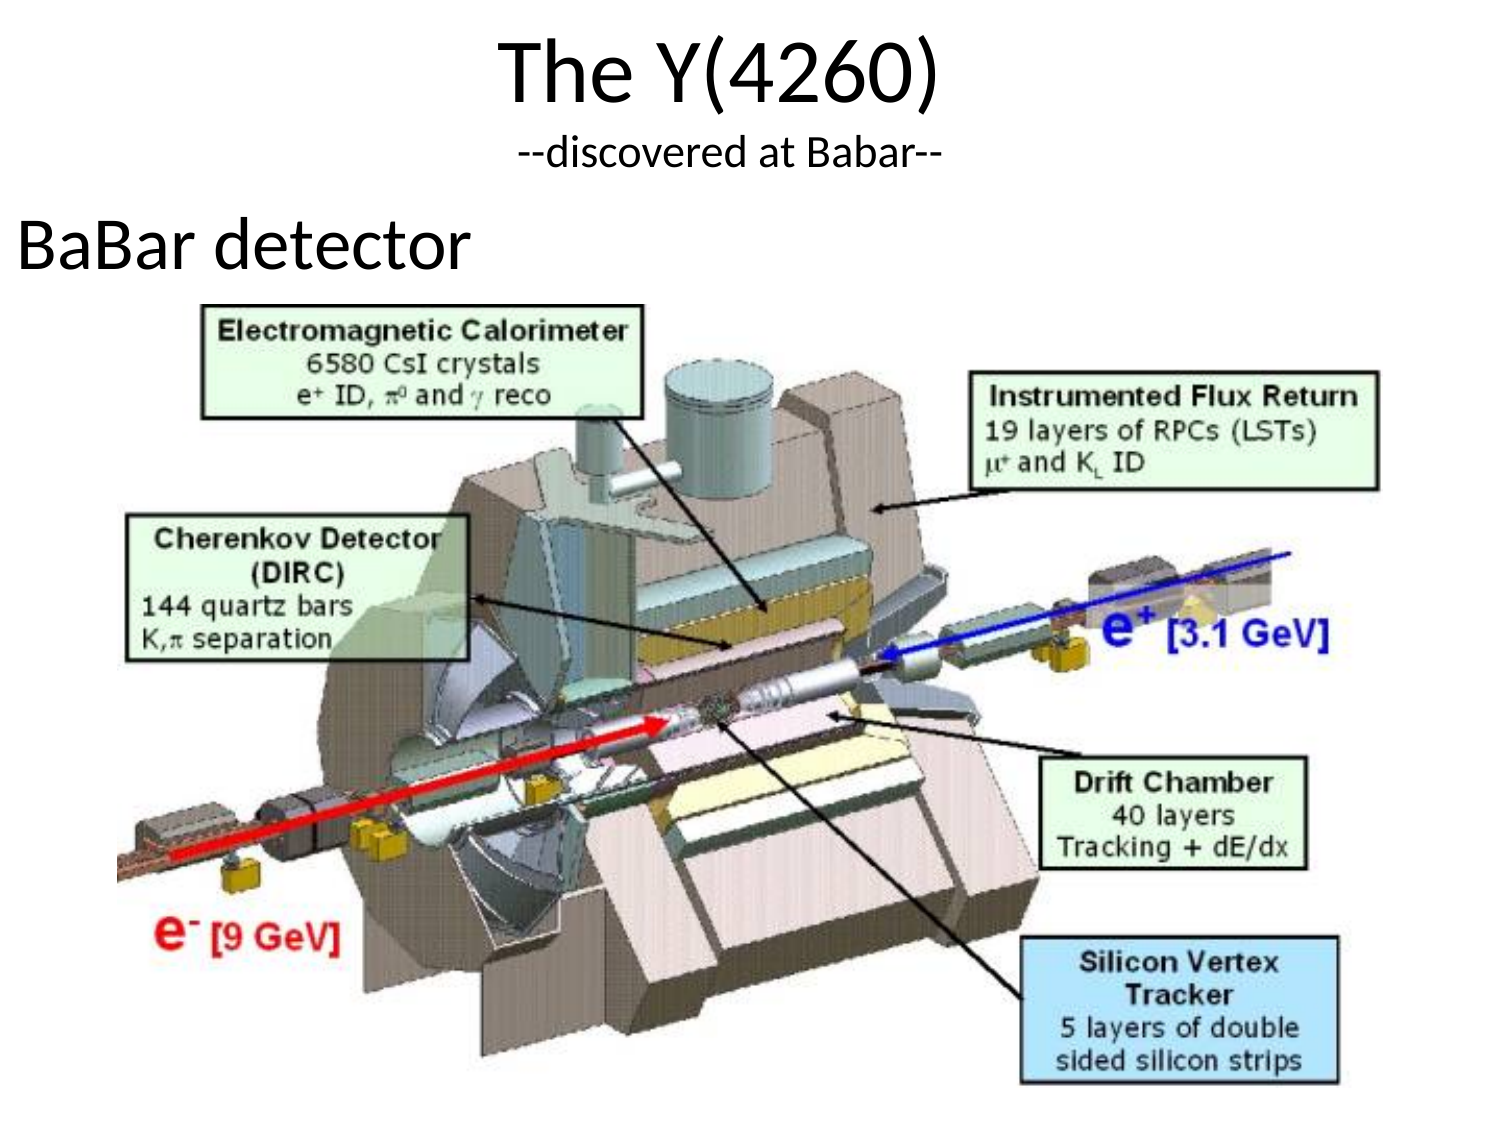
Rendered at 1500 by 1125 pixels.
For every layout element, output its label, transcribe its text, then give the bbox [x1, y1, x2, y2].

title The Y(4260) --discovered at Babar-- [55, 0, 1406, 188]
picture [117, 304, 1383, 1088]
text_box BaBar detector [2, 187, 489, 293]
